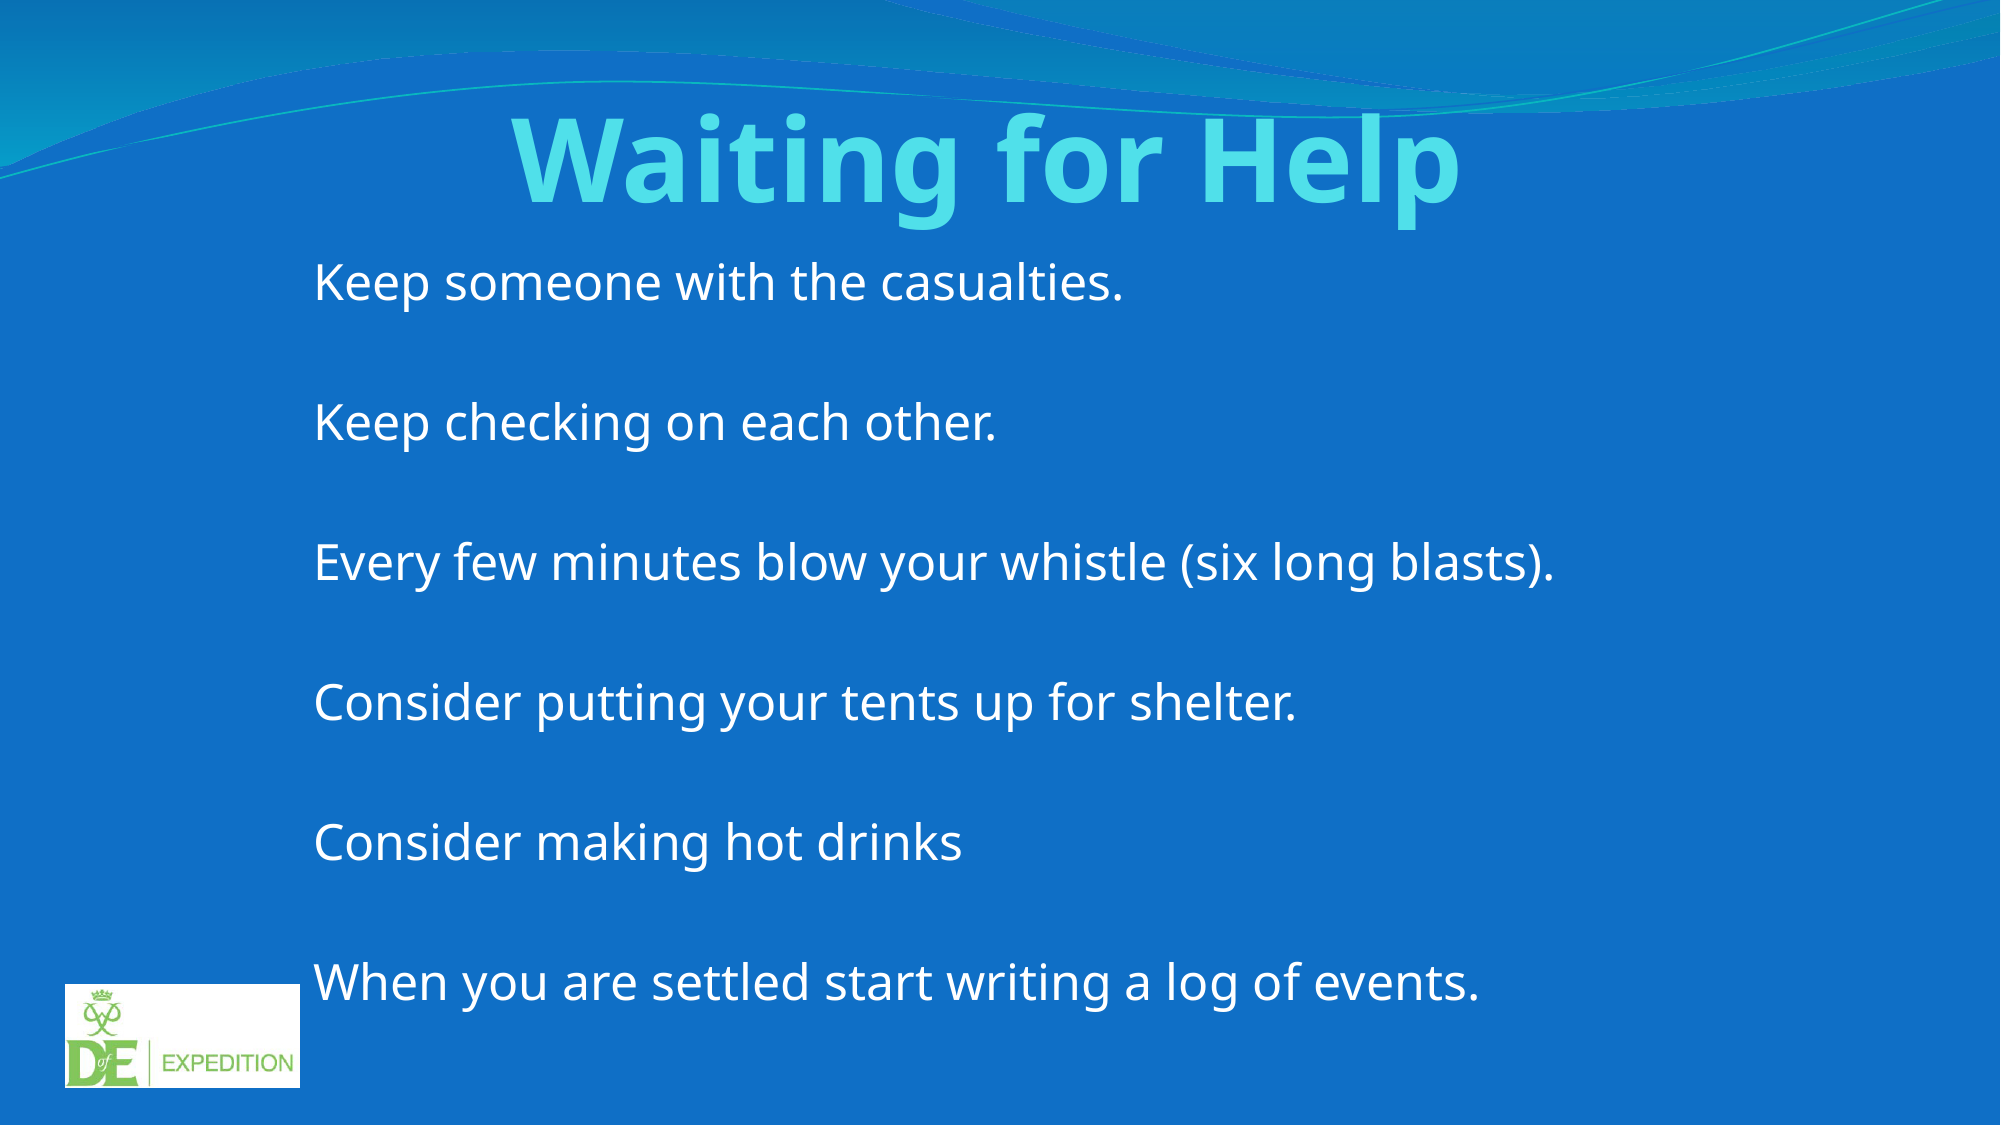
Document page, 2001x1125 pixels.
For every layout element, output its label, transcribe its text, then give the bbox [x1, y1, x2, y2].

picture [64, 984, 300, 1088]
title Waiting for Help​ [345, 53, 1633, 226]
subtitle Keep someone with the casualties.​ ​ Keep checking on each other.​ ​ Every few minutes blow your whistle (six long blasts).​ ​ Consider putting your tents up for shelter.​ ​ Consider making hot drinks​ ​ When you are settled start writing a log of events.​ [313, 243, 1842, 698]
